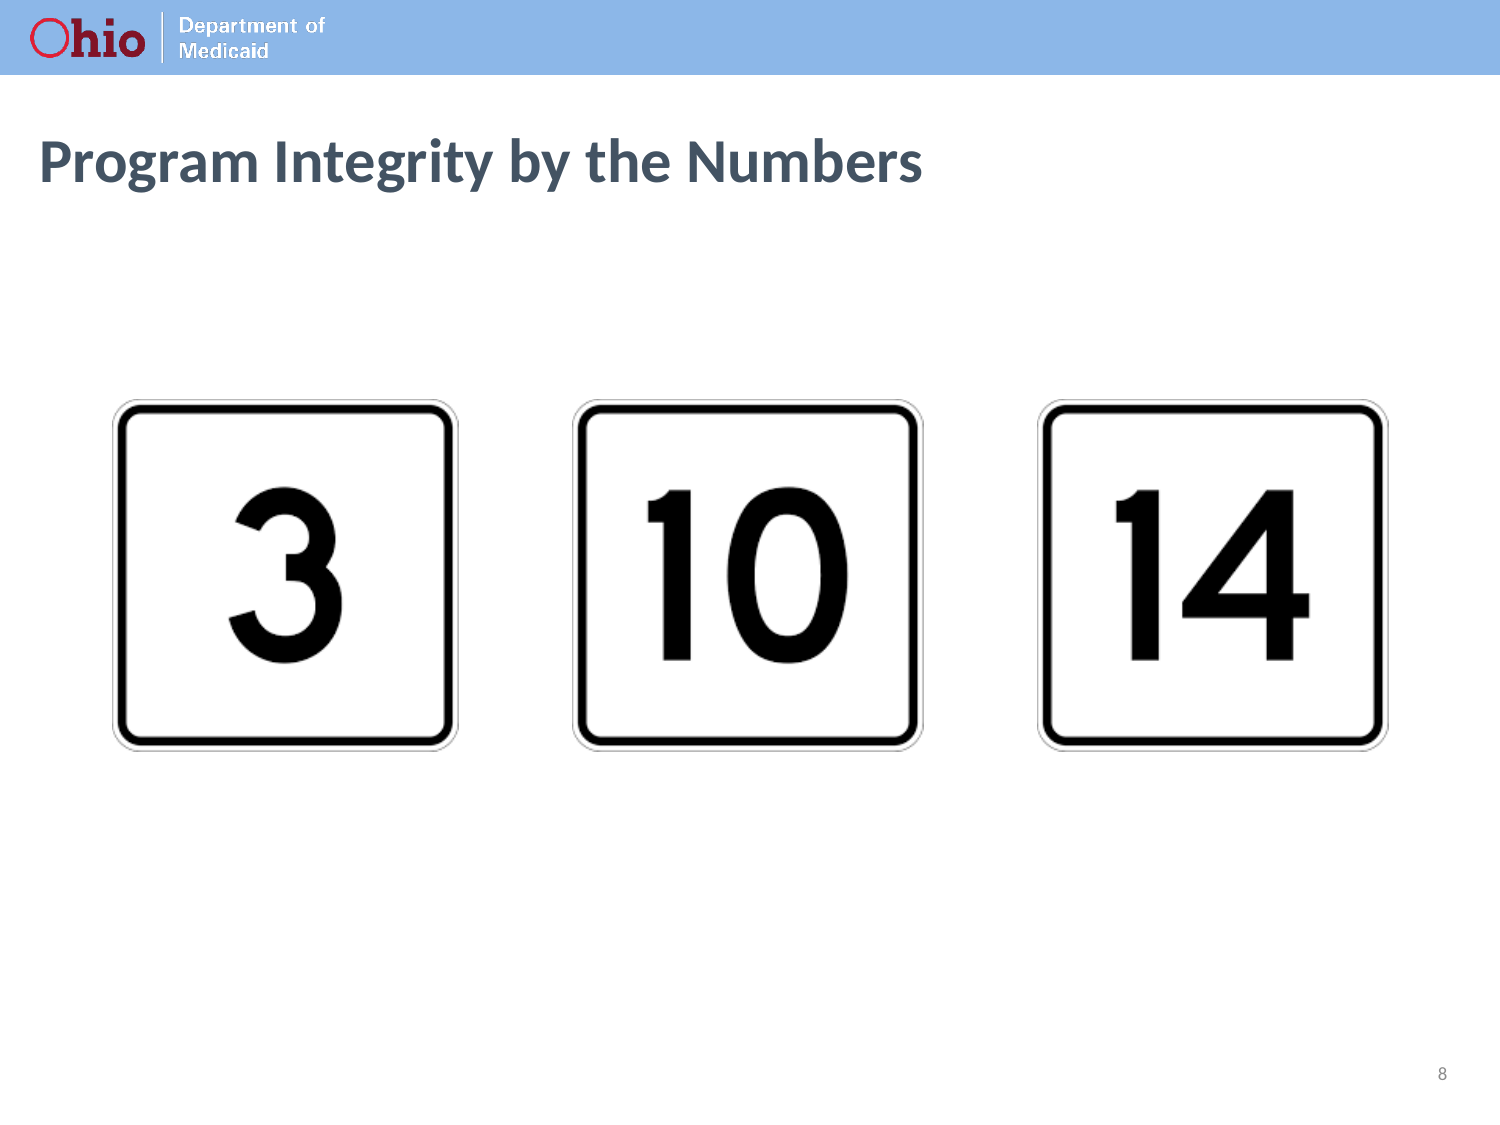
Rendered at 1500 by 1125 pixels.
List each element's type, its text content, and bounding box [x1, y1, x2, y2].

picture [1037, 399, 1390, 752]
picture [30, 12, 325, 63]
title Program Integrity by the Numbers [24, 112, 1475, 225]
slide_number 8 [1112, 1042, 1463, 1103]
picture [112, 399, 459, 752]
picture [571, 399, 924, 752]
